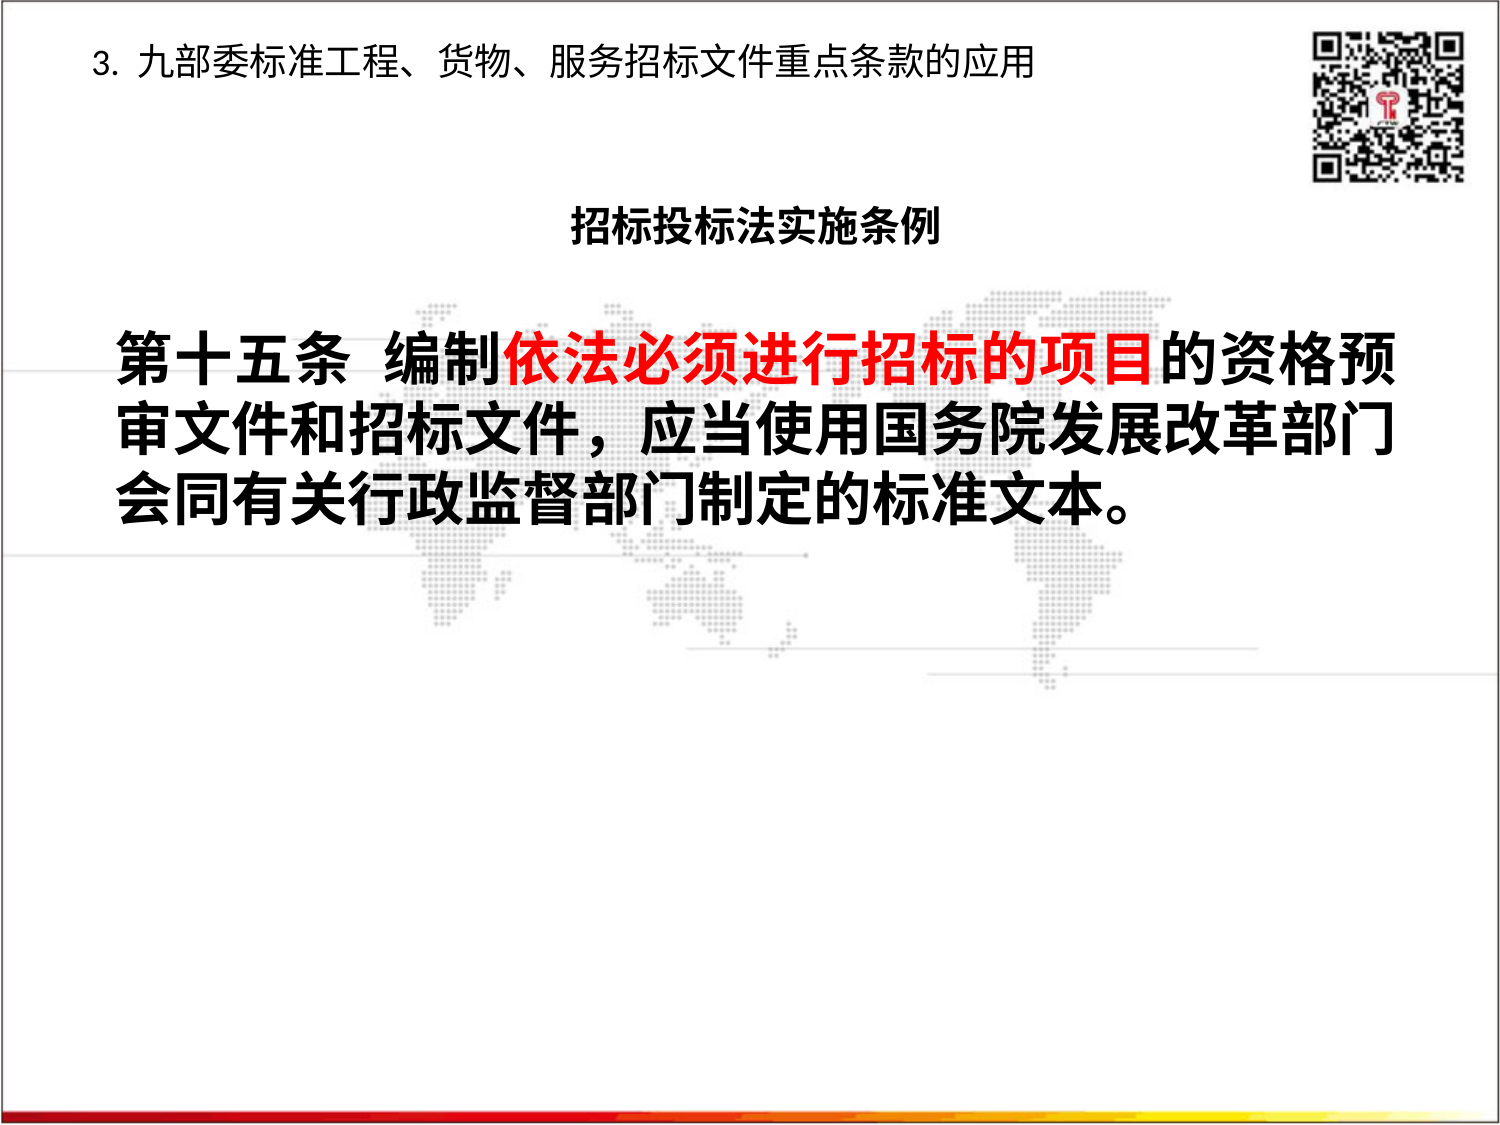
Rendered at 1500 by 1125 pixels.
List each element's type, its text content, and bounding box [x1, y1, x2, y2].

text_box 第十五条 编制依法必须进行招标的项目的资格预审文件和招标文件，应当使用国务院发展改革部门会同有关行政监督部门制定的标准文本。 [100, 314, 1412, 540]
picture [0, 0, 1500, 1125]
title 招标投标法实施条例 [159, 131, 1353, 314]
text_box 3. 九部委标准工程、货物、服务招标文件重点条款的应用 [76, 30, 1081, 91]
